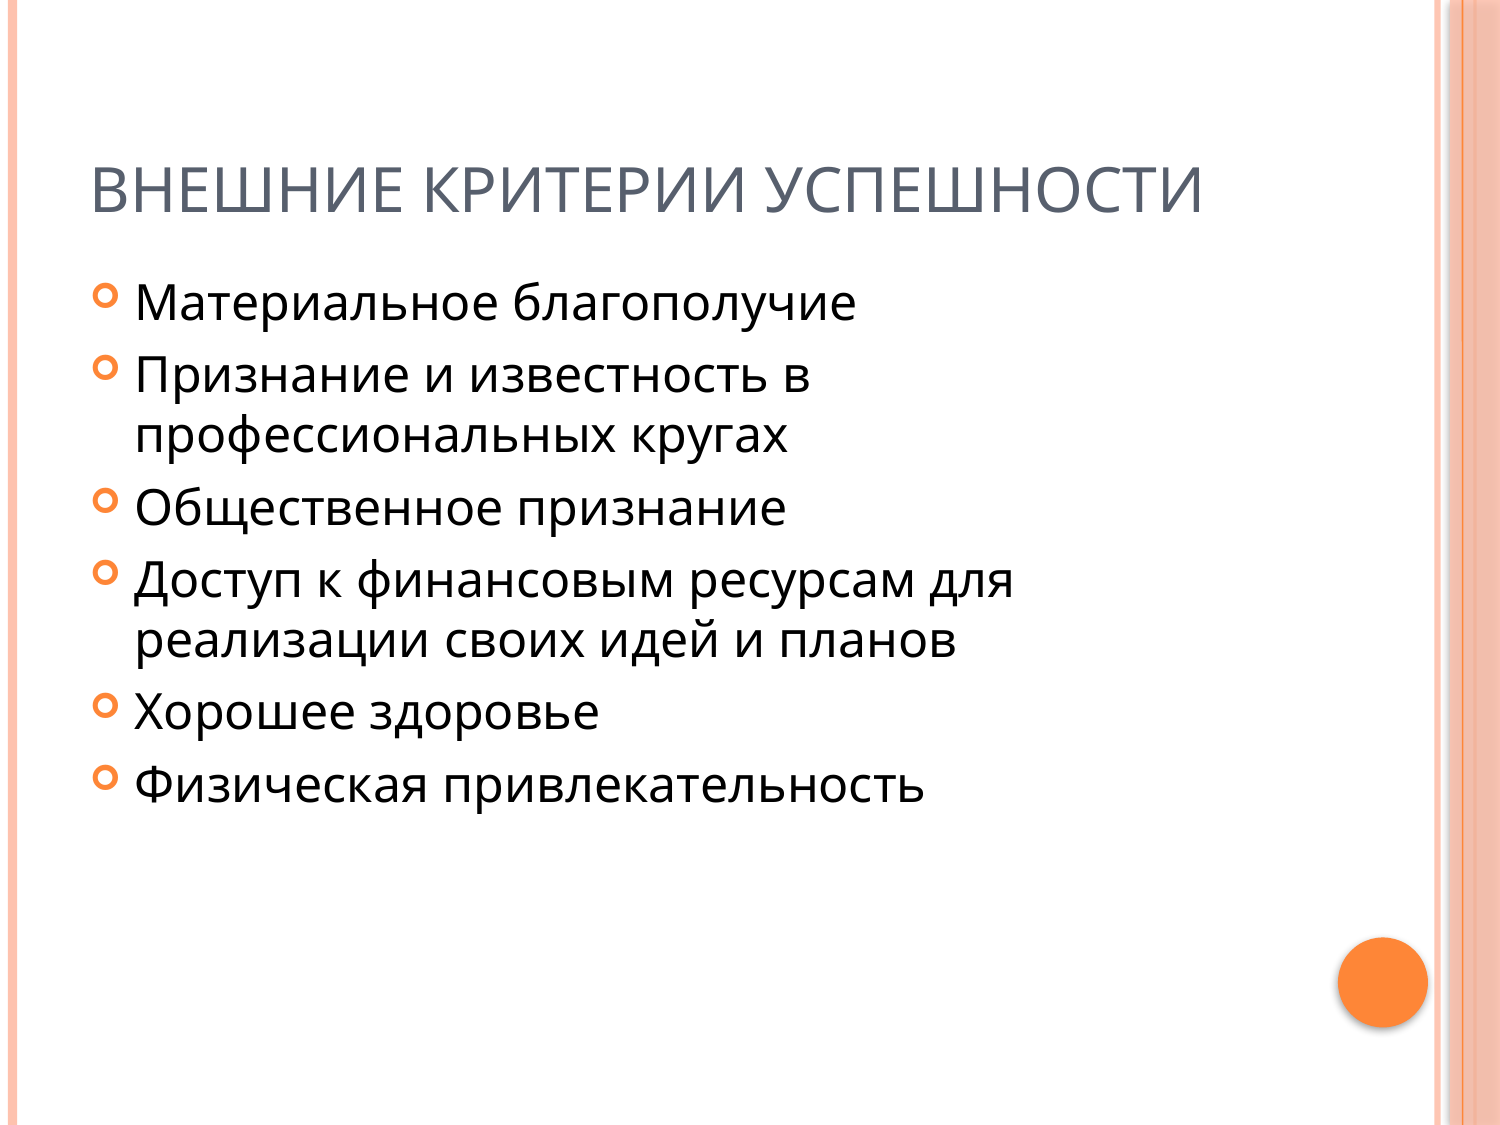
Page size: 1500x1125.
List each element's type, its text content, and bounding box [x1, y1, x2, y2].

list Материальное благополучие Признание и известность в профессиональных кругах Общественное признание Доступ к финансовым ресурсам для реализации своих идей и планов Хорошее здоровье Физическая привлекательность [75, 262, 1300, 1062]
title Внешние критерии успешности [75, 45, 1300, 233]
